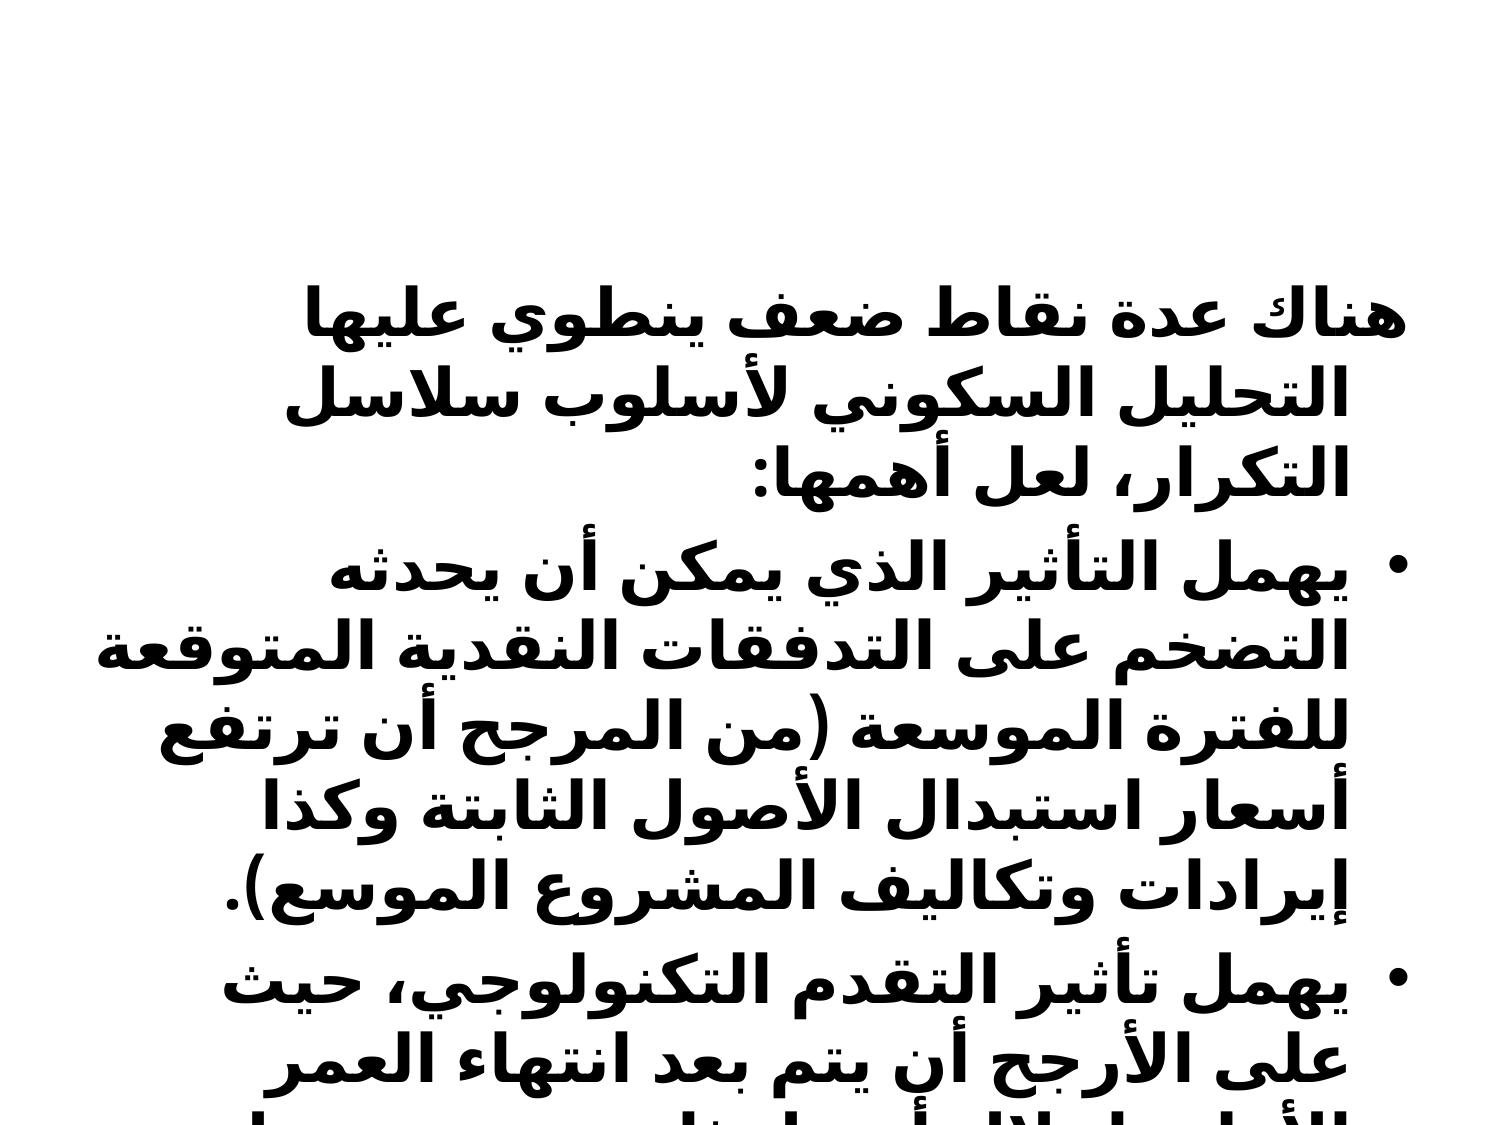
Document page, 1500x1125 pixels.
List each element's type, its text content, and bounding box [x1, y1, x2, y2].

list هناك عدة نقاط ضعف ينطوي عليها التحليل السكوني لأسلوب سلاسل التكرار، لعل أهمها: يهمل التأثير الذي يمكن أن يحدثه التضخم على التدفقات النقدية المتوقعة للفترة الموسعة (من المرجح أن ترتفع أسعار استبدال الأصول الثابتة وكذا إيرادات وتكاليف المشروع الموسع). يهمل تأثير التقدم التكنولوجي، حيث على الأرجح أن يتم بعد انتهاء العمر الأولي إحلال أصول ثابتة جديدة محل تلك القديمة تحمل تكنولوجيا أحدث، وهذا ما سيؤثر على التدفقات النقدية خلال فترة التكرار. [75, 262, 1425, 1005]
